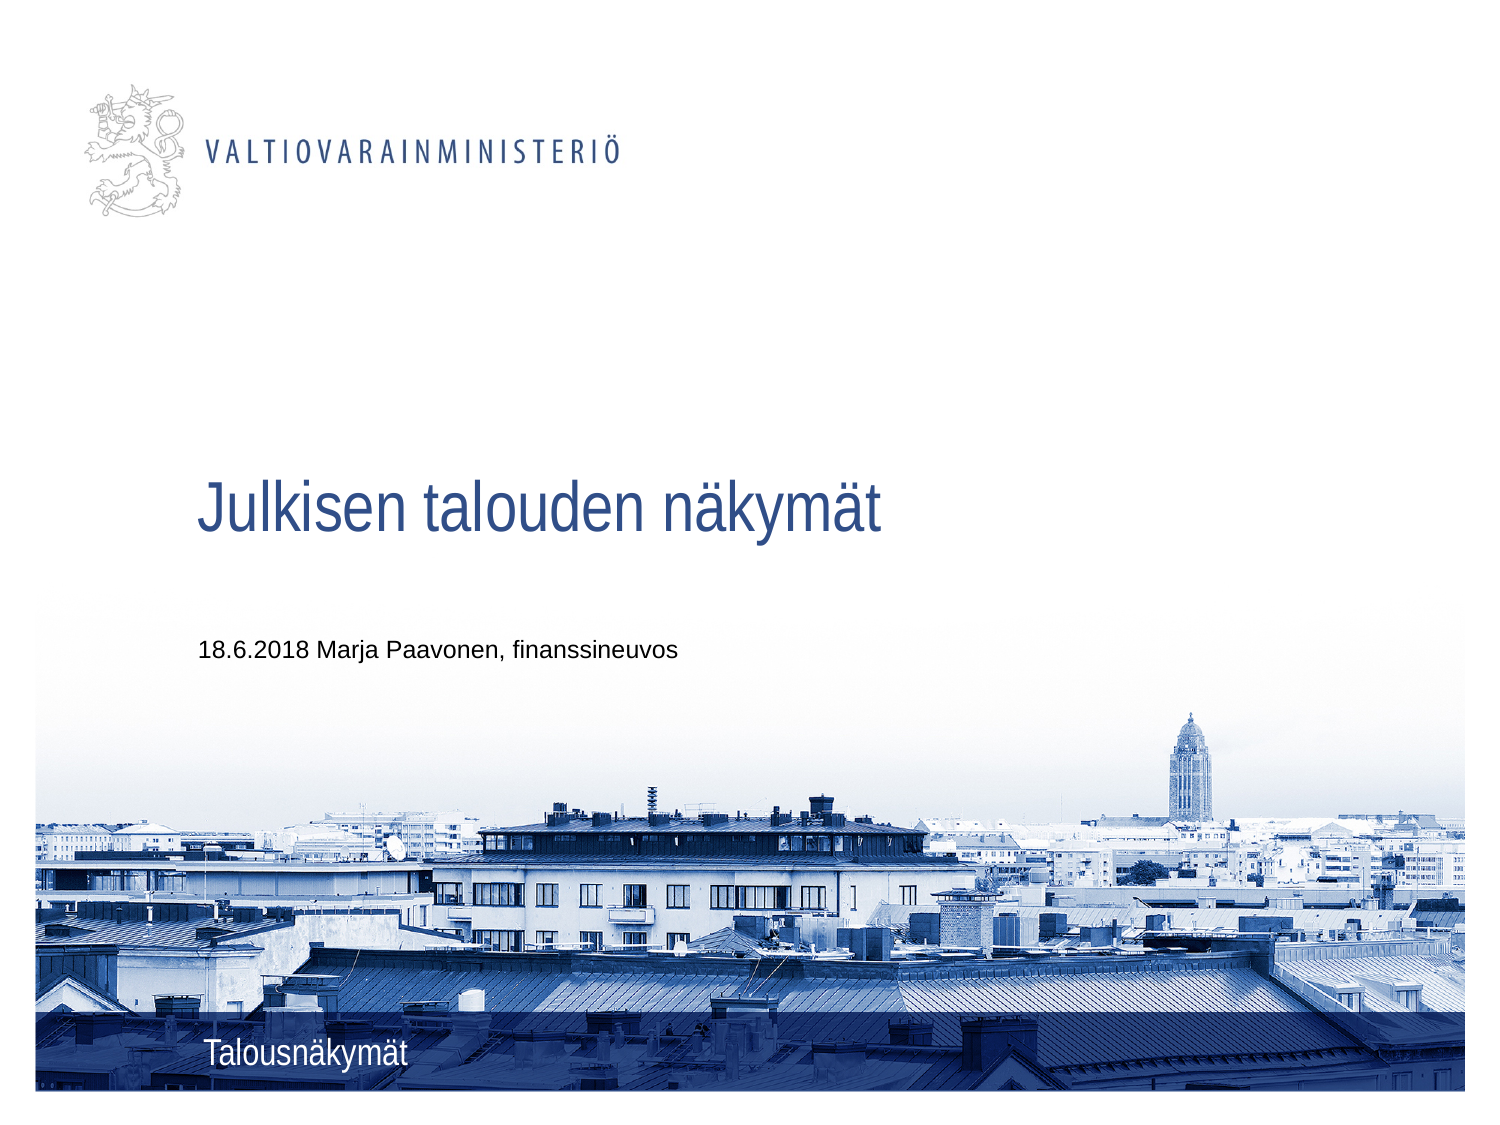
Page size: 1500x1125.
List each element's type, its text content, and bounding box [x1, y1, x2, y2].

title Julkisen talouden näkymät [183, 314, 1365, 607]
list Talousnäkymät [188, 1015, 987, 1086]
list 18.6.2018 Marja Paavonen, finanssineuvos [183, 627, 1365, 705]
picture [0, 0, 1500, 1125]
